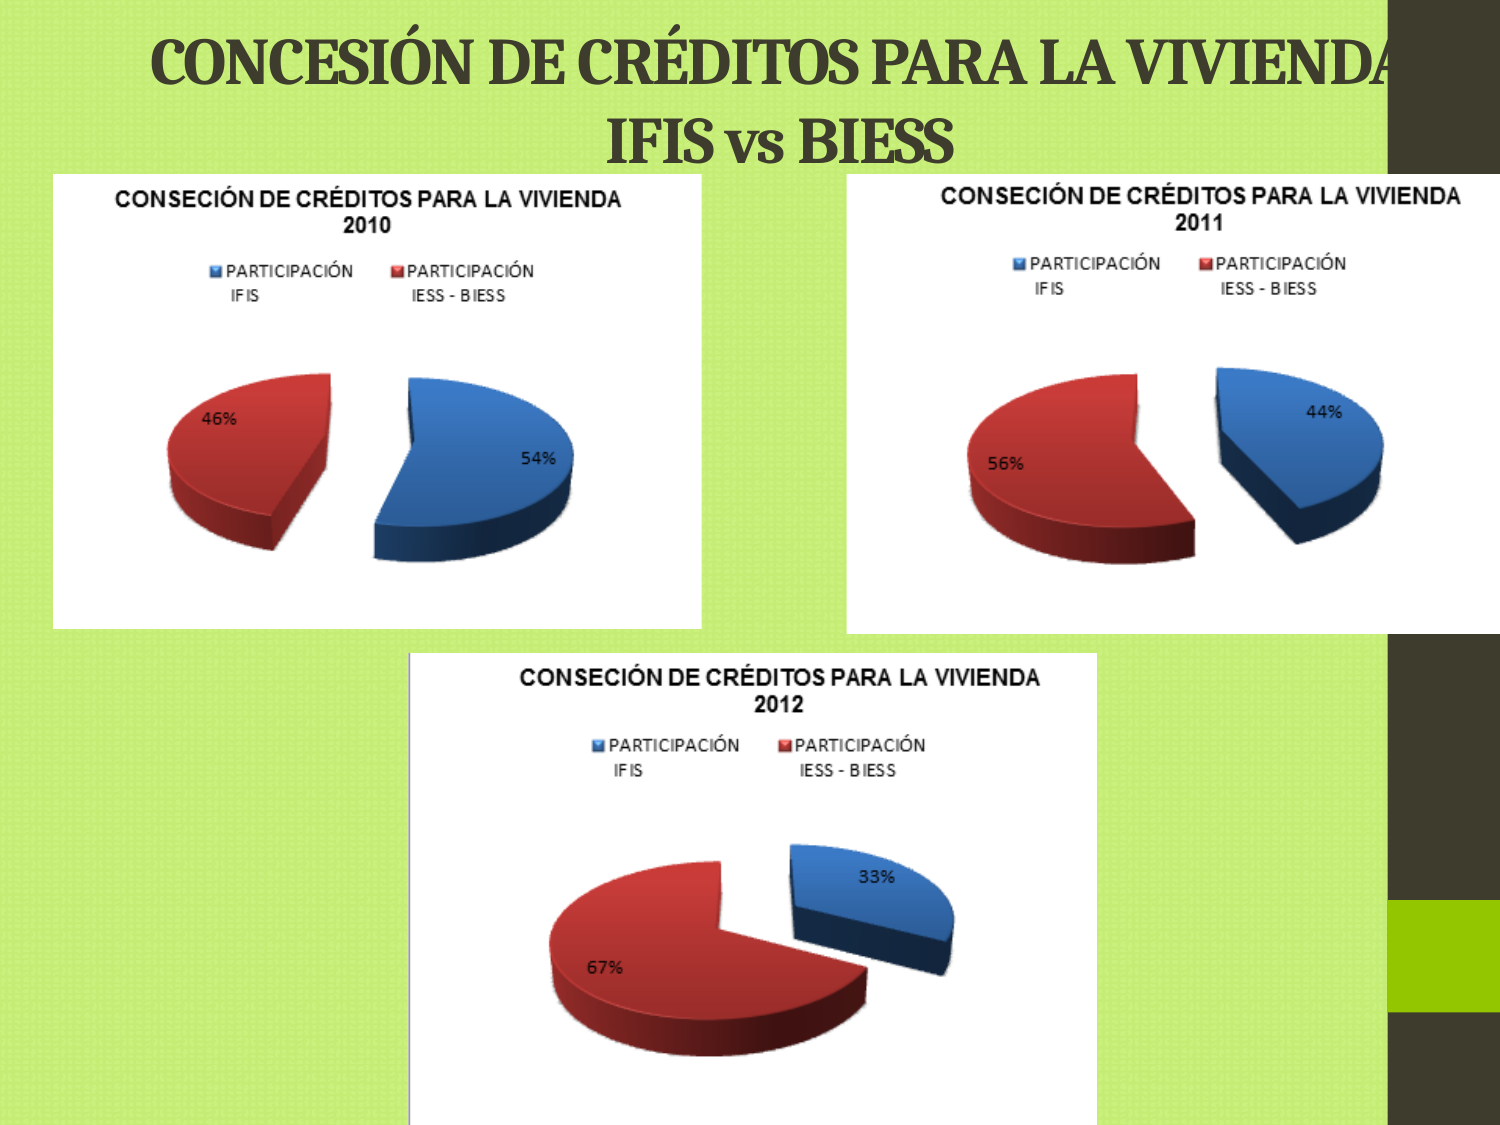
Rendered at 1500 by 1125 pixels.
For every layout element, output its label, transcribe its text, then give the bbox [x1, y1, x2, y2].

picture [407, 652, 1098, 1125]
picture [52, 173, 703, 629]
picture [846, 173, 1500, 634]
text_box CONCESIÓN DE CRÉDITOS PARA LA VIVIENDA IFIS vs BIESS [102, 3, 1459, 192]
